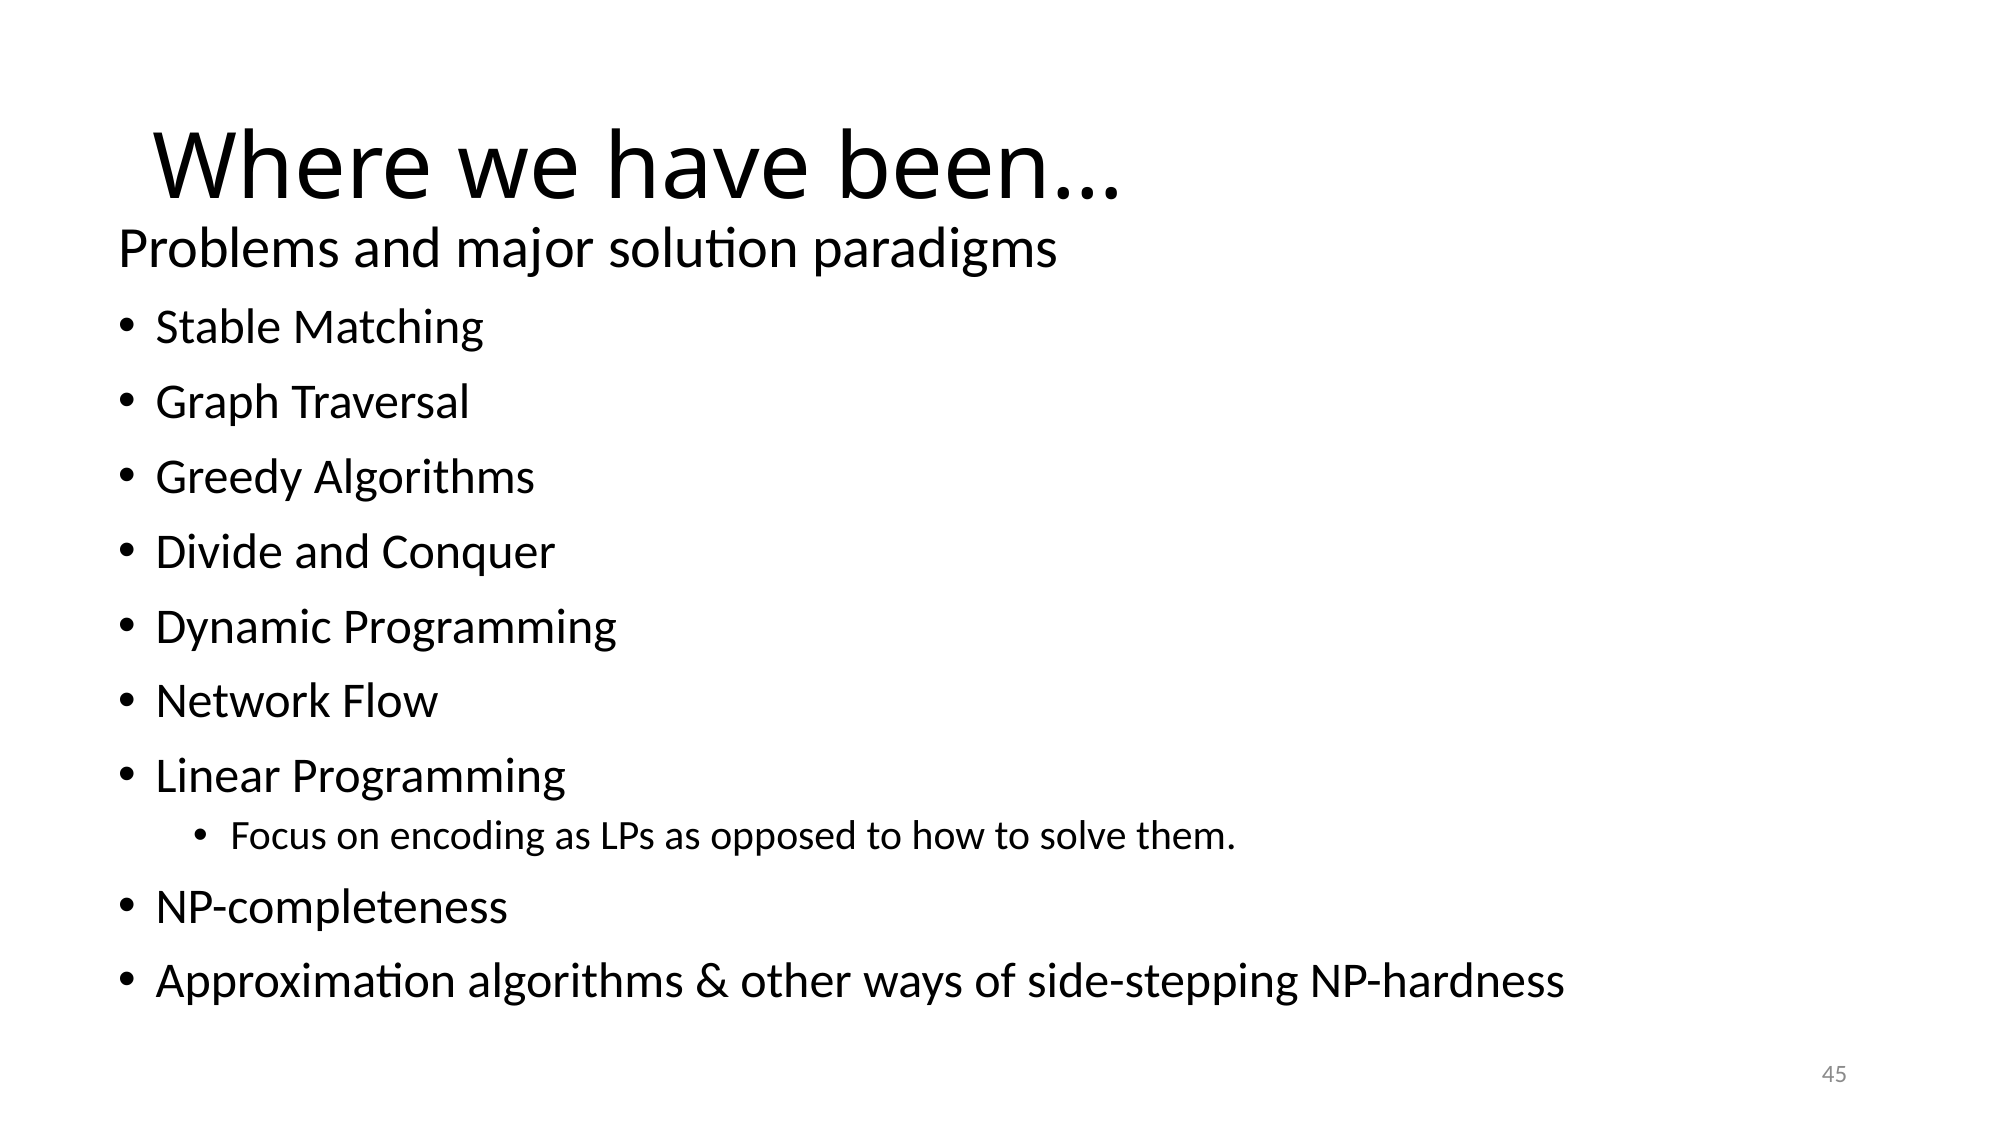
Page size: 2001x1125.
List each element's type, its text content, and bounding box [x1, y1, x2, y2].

title Where we have been… [137, 59, 1863, 278]
list Problems and major solution paradigms Stable Matching Graph Traversal Greedy Algorithms Divide and Conquer Dynamic Programming Network Flow Linear Programming Focus on encoding as LPs as opposed to how to solve them. NP-completeness Approximation algorithms & other ways of side-stepping NP-hardness [103, 209, 1722, 1063]
slide_number 45 [1412, 1042, 1863, 1103]
